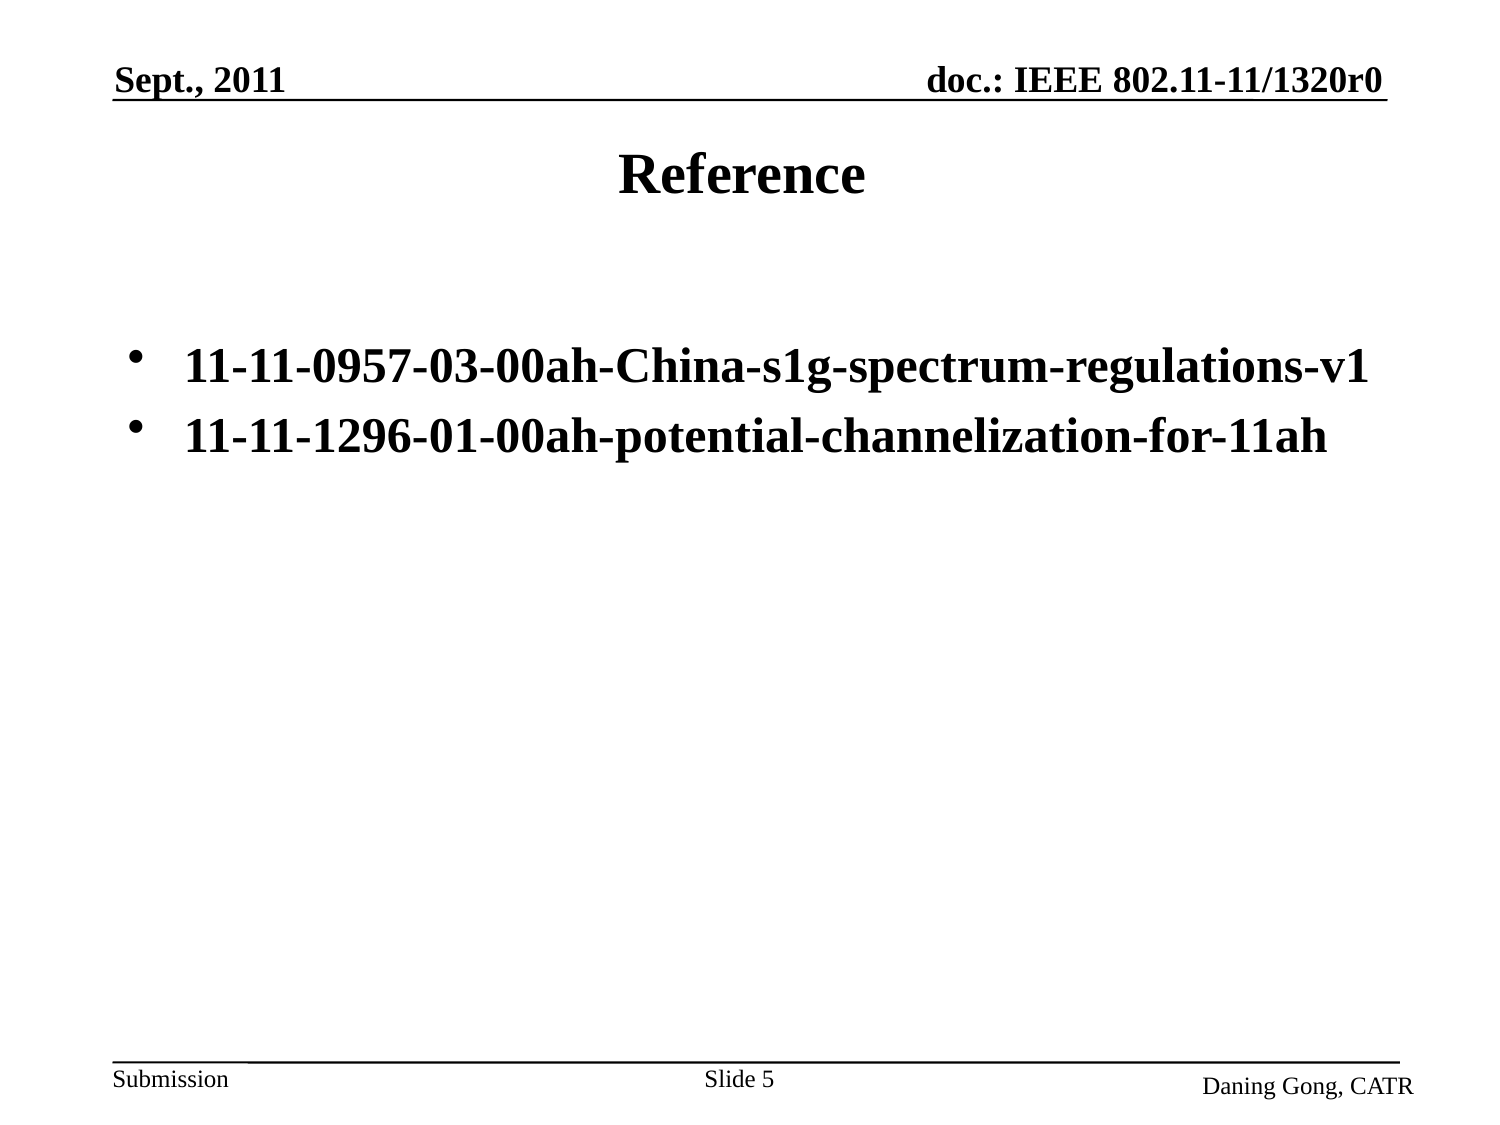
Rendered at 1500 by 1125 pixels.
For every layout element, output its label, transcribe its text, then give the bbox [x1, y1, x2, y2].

footer Daning Gong, CATR [1187, 1062, 1500, 1125]
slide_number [114, 0, 289, 101]
title Reference [112, 114, 1388, 226]
list 11-11-0957-03-00ah-China-s1g-spectrum-regulations-v1 11-11-1296-01-00ah-potential-channelization-for-11ah [112, 324, 1388, 1001]
text_box Slide 5 [704, 1062, 775, 1093]
